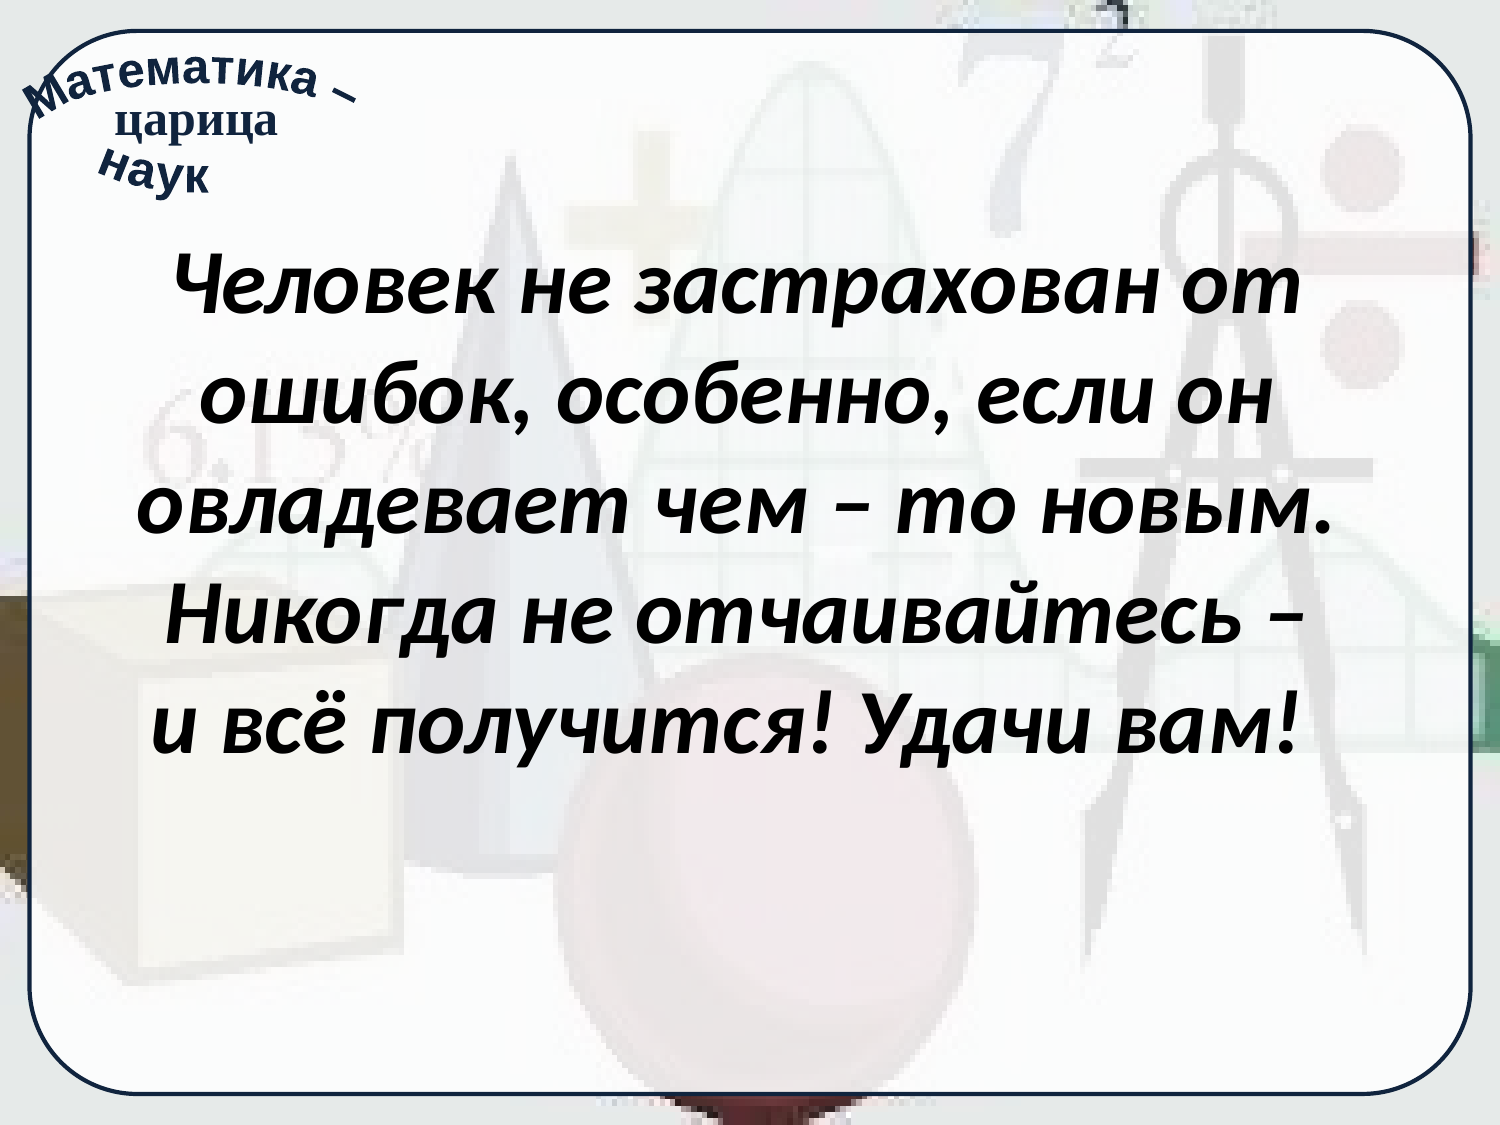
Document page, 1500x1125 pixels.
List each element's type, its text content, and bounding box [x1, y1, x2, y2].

picture [0, 0, 1500, 1125]
title Человек не застрахован от ошибок, особенно, если он овладевает чем – то новым. Никогда не отчаивайтесь – и всё получится! Удачи вам! [117, 70, 1358, 1034]
